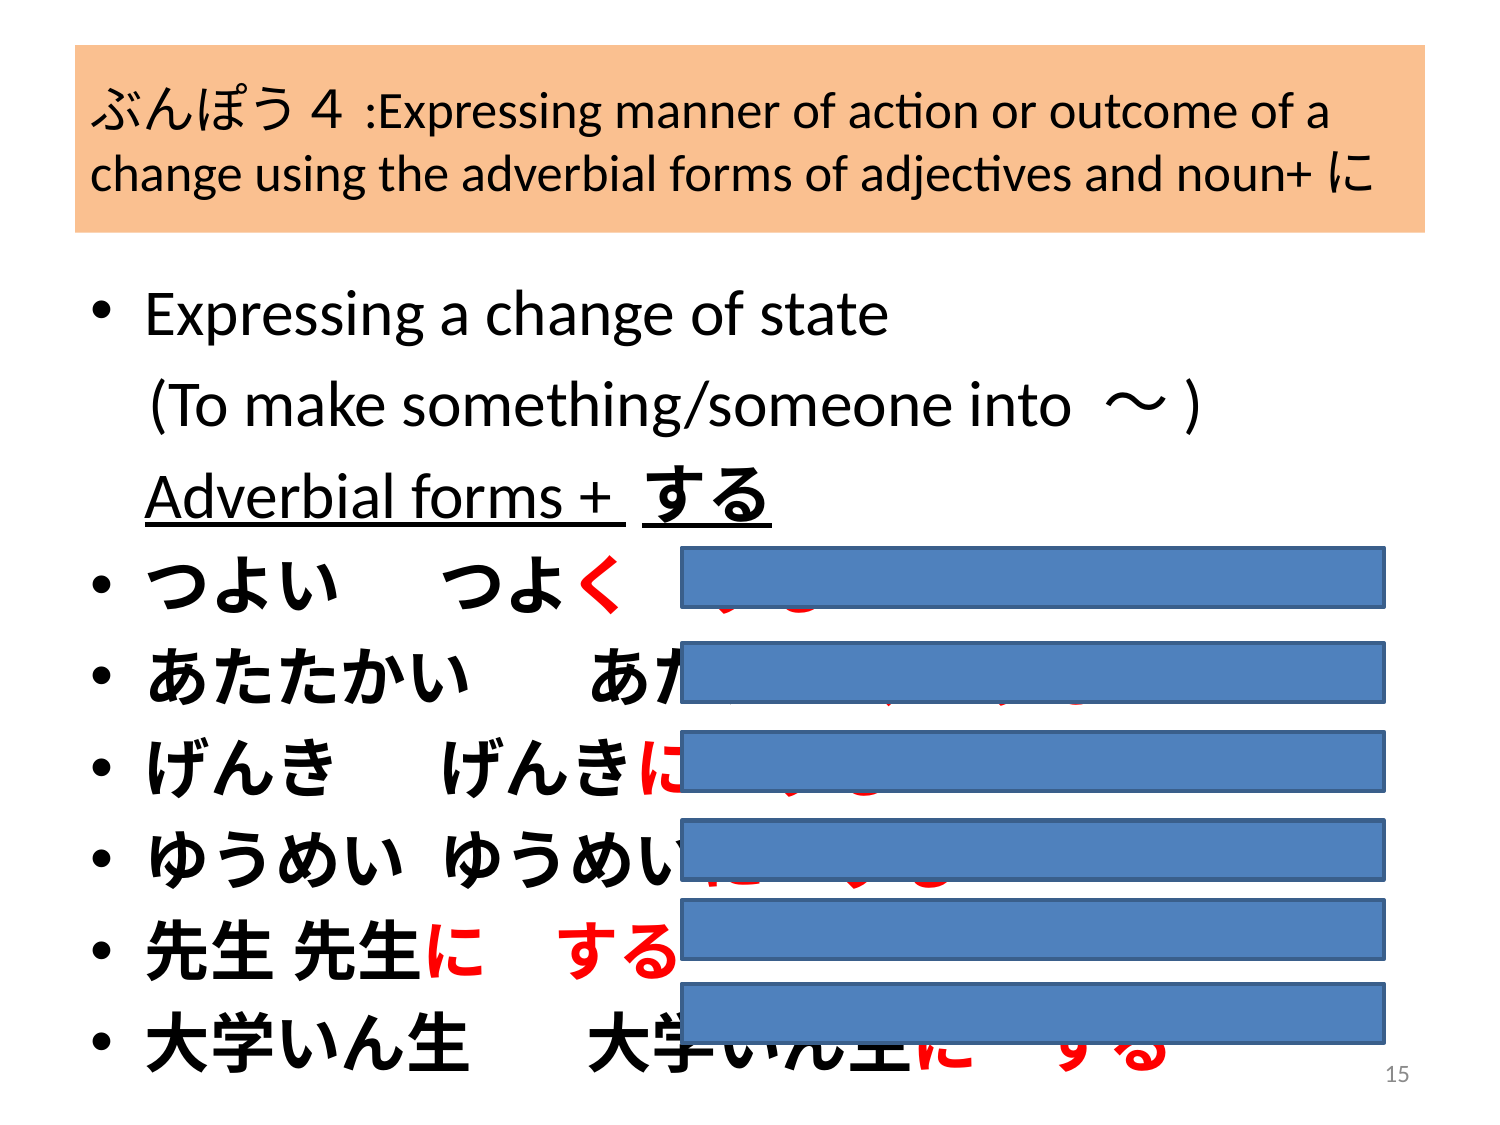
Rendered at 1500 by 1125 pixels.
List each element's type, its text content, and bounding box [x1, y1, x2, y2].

text_box [680, 982, 1386, 1045]
slide_number 15 [1074, 1042, 1425, 1103]
text_box [680, 898, 1386, 961]
text_box [680, 641, 1386, 704]
text_box [680, 546, 1386, 609]
title ぶんぽう４:Expressing manner of action or outcome of a change using the adverbial forms of adjectives and noun+に [75, 45, 1425, 233]
text_box [680, 730, 1386, 793]
text_box [680, 818, 1386, 882]
list Expressing a change of state (To make something/someone into ～) Adverbial forms + する つよい つよく する あたたかい あたたかく する げんき げんきに する ゆうめい ゆうめいに する 先生 先生に する 大学いん生 大学いん生に する [75, 262, 1500, 1103]
